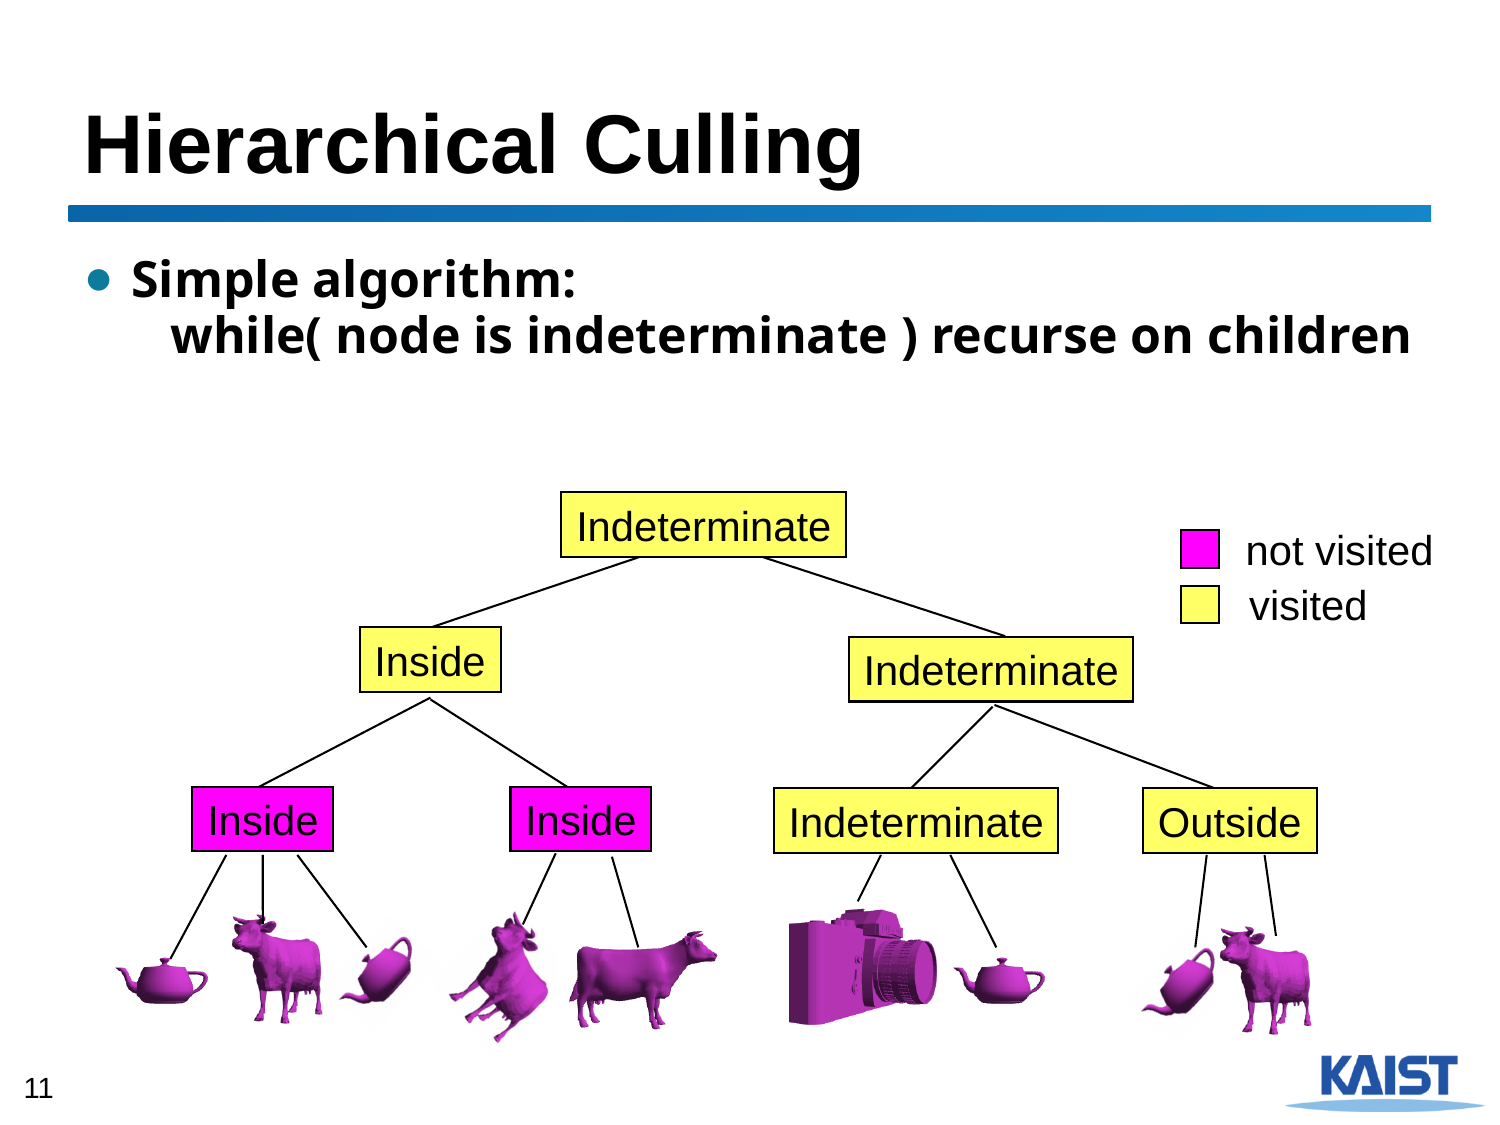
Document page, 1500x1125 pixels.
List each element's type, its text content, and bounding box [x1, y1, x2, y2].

text_box Indeterminate [773, 788, 1059, 854]
title Hierarchical Culling [68, 48, 1428, 198]
picture [112, 947, 213, 1017]
text_box [1181, 585, 1219, 624]
text_box Inside [192, 786, 334, 852]
list Simple algorithm: while( node is indeterminate ) recurse on children [68, 244, 1434, 1076]
text_box Inside [510, 786, 652, 852]
text_box not visited [1230, 516, 1449, 581]
picture [788, 895, 939, 1029]
picture [227, 906, 720, 1055]
text_box Inside [359, 627, 501, 692]
picture [949, 947, 1050, 1017]
picture [1126, 924, 1318, 1045]
text_box [1181, 530, 1219, 568]
text_box Outside [1143, 788, 1317, 854]
picture [1284, 1055, 1485, 1112]
text_box Indeterminate [561, 492, 847, 557]
text_box visited [1234, 571, 1383, 637]
text_box Indeterminate [848, 636, 1134, 702]
